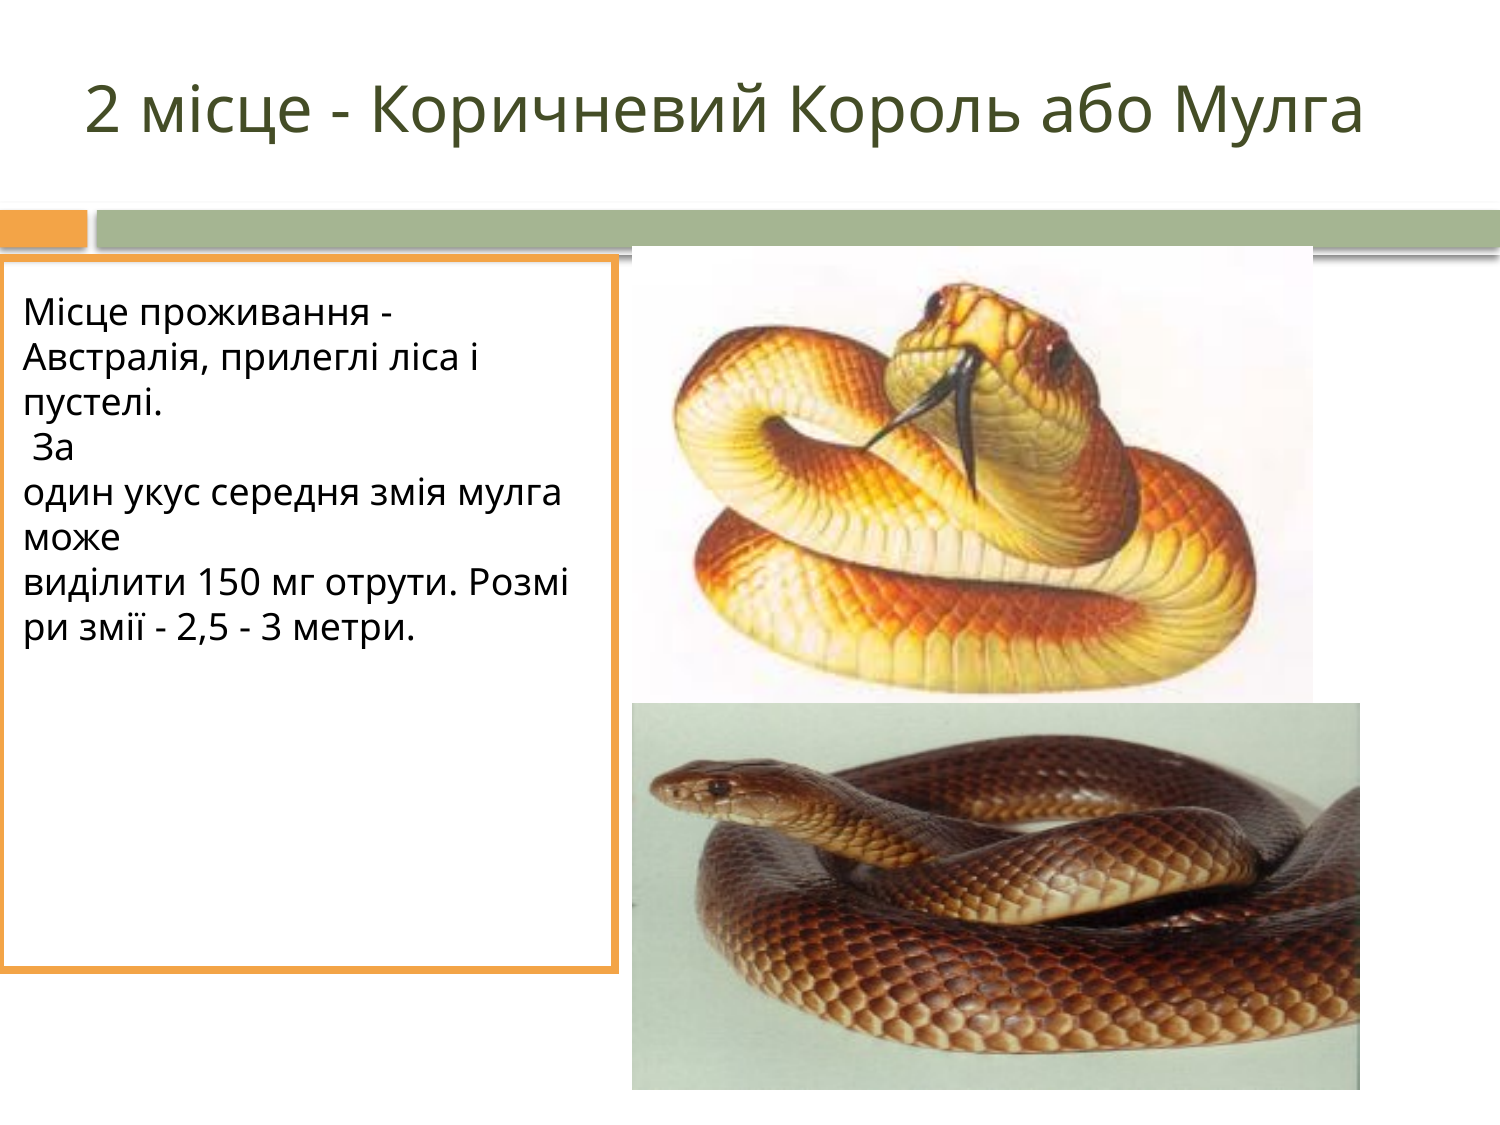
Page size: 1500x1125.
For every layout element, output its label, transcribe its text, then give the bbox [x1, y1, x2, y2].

list Місце проживання - Австралія, прилеглі ліса і пустелі. За один укус середня змія мулга може виділити 150 мг отрути. Розміри змії - 2,5 - 3 метри. [0, 254, 619, 974]
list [632, 245, 1313, 702]
title 2 місце - Коричневий Король або Мулга [70, 35, 1396, 178]
picture [632, 702, 1360, 1091]
